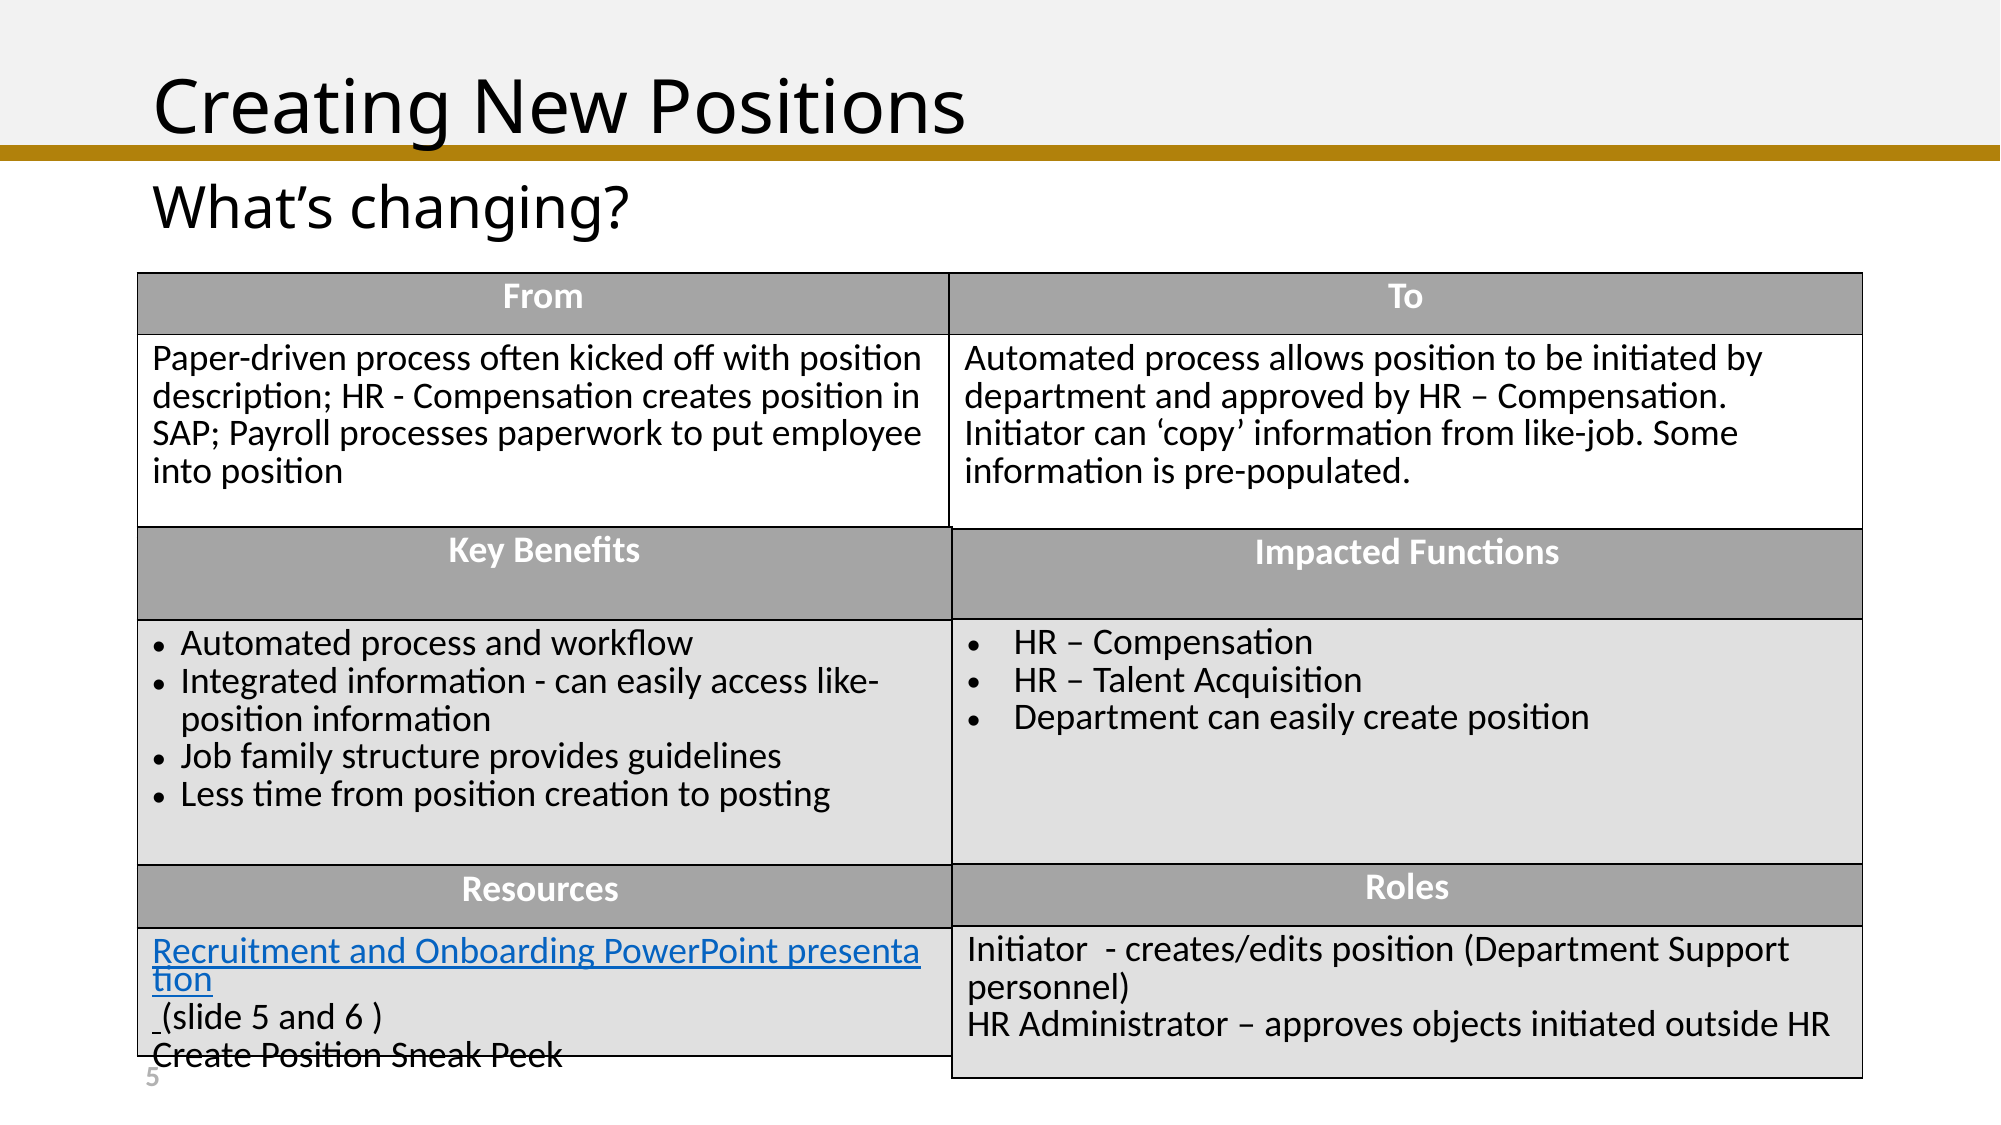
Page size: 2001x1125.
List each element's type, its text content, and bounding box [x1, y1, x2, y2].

table_header Roles [953, 865, 1862, 925]
table_header Key Benefits [138, 528, 951, 619]
table_cell Automated process allows position to be initiated by department and approved by HR – Compensation. Initiator can ‘copy’ information from like-job. Some information is pre-populated. [950, 335, 1862, 528]
list What’s changing? [137, 170, 1863, 232]
table_cell Recruitment and Onboarding PowerPoint presentation (slide 5 and 6 ) Create Position Sneak Peek [138, 929, 951, 1055]
picture [1840, 1079, 1863, 1085]
picture [1637, 1079, 1660, 1085]
title Creating New Positions [137, 59, 1863, 159]
table_cell Automated process and workflow Integrated information - can easily access like-position information Job family structure provides guidelines Less time from position creation to posting [138, 621, 951, 864]
table_cell HR – Compensation HR – Talent Acquisition Department can easily create position [953, 620, 1862, 863]
table_cell Paper-driven process often kicked off with position description; HR - Compensation creates position in SAP; Payroll processes paperwork to put employee into position [138, 335, 948, 526]
table_header To [950, 274, 1862, 334]
table_header From [138, 274, 948, 334]
table_header Resources [138, 866, 951, 927]
table_cell Initiator - creates/edits position (Department Support personnel) HR Administrator – approves objects initiated outside HR [953, 927, 1862, 1077]
table_header Impacted Functions [953, 530, 1862, 618]
slide_number 5 [99, 1044, 176, 1105]
